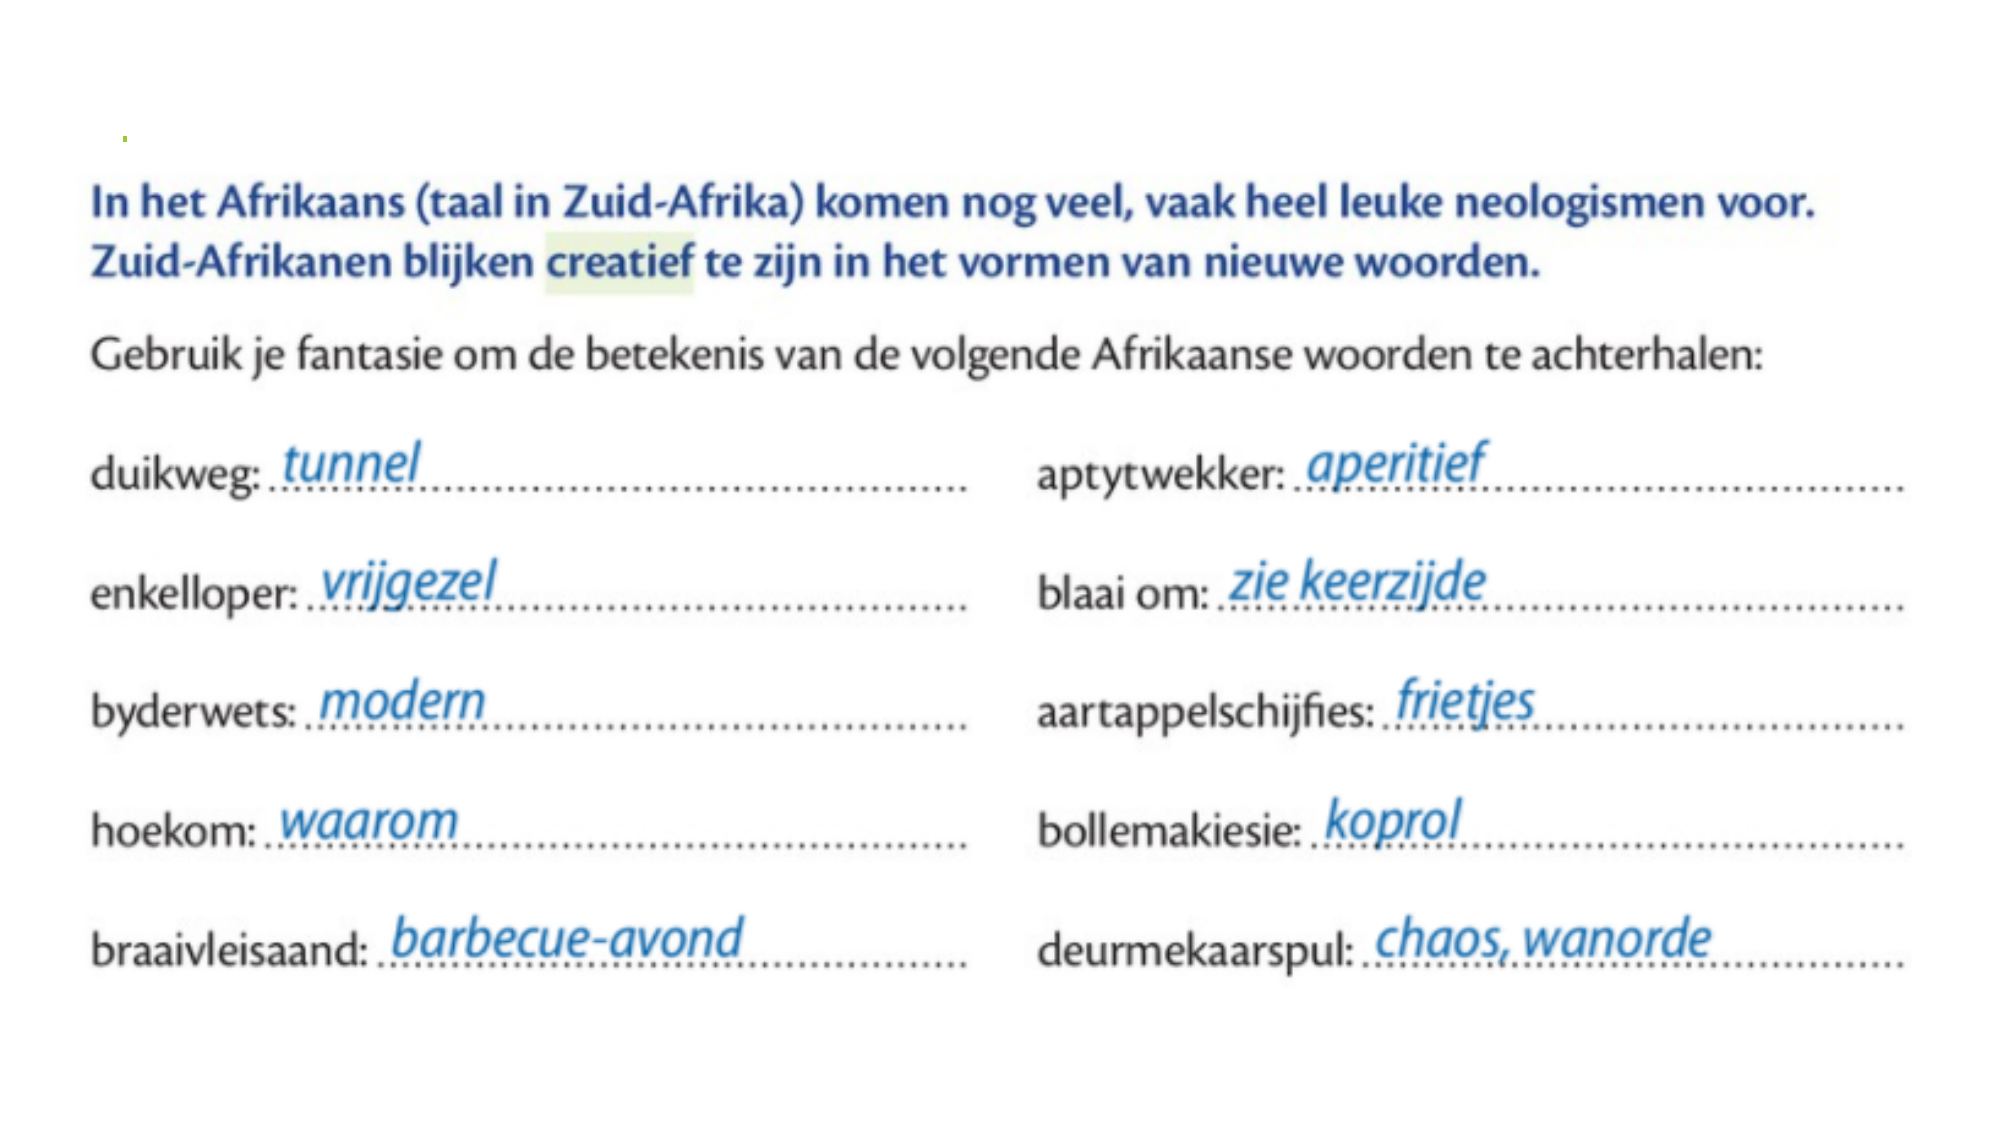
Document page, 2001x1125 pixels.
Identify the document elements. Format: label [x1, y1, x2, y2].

picture [75, 142, 1960, 990]
